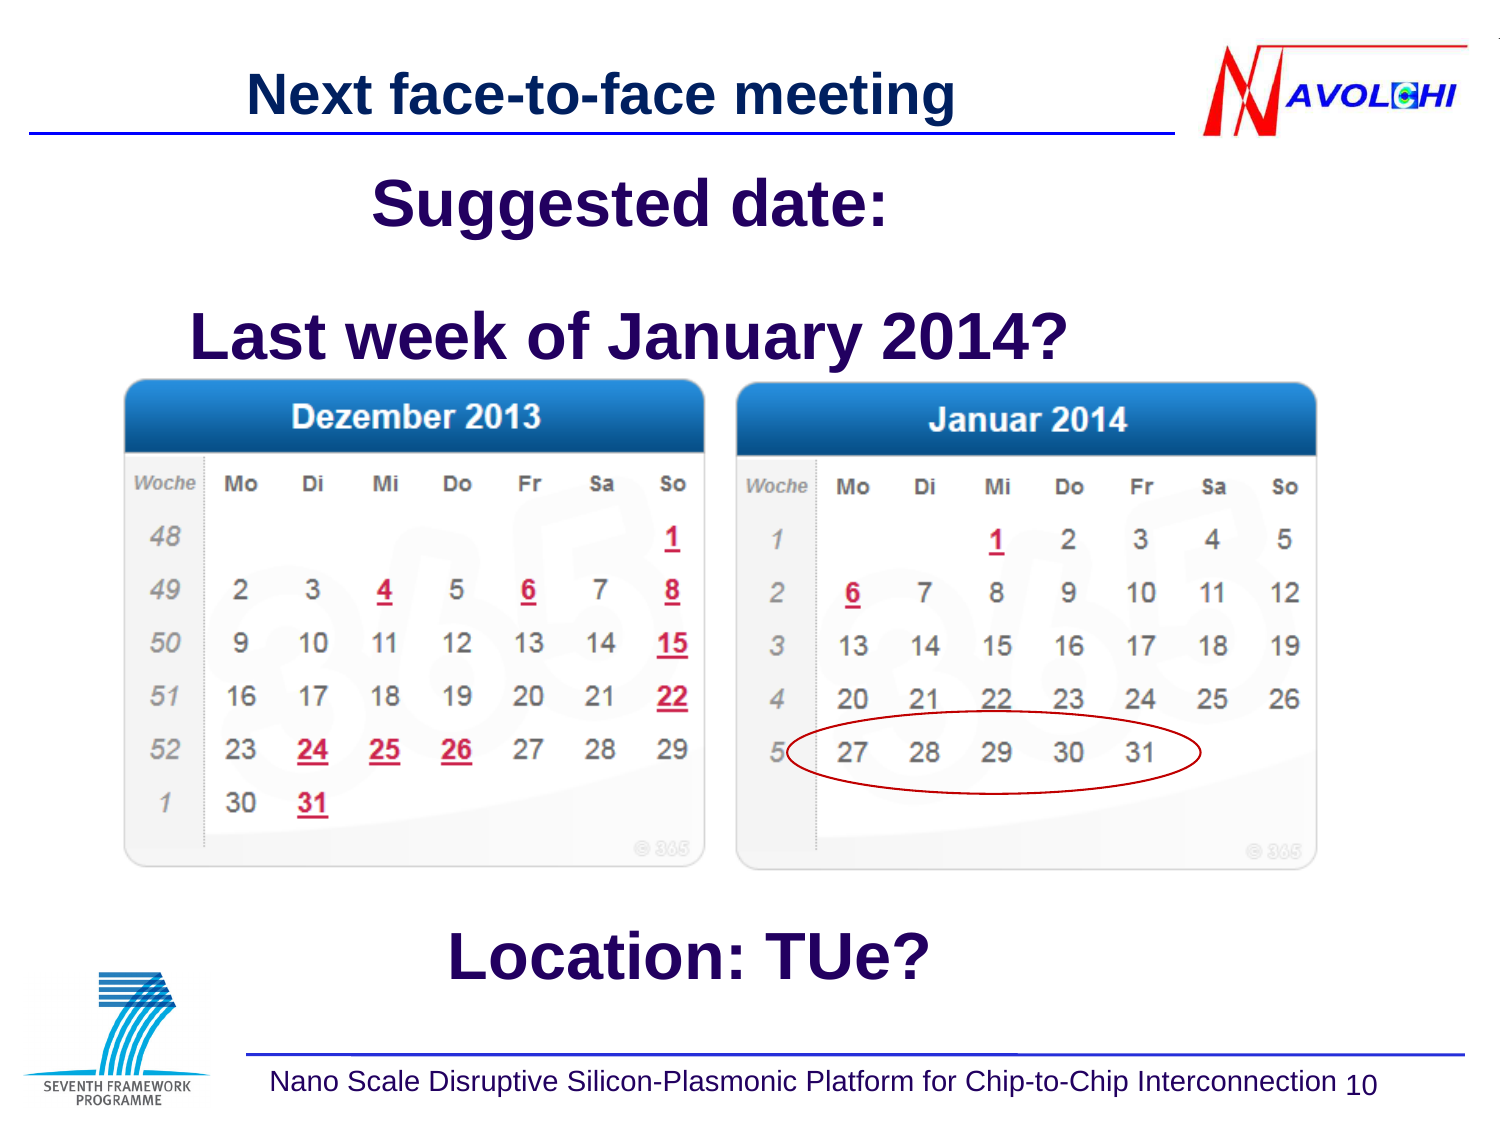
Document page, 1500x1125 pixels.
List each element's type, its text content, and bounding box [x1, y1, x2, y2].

picture [1175, 38, 1500, 147]
title Next face-to-face meeting [29, 42, 1176, 143]
picture [101, 374, 1338, 883]
text_box Location: TUe? [433, 905, 949, 1000]
picture [23, 972, 211, 1108]
text_box Suggested date: Last week of January 2014? [189, 172, 1072, 373]
